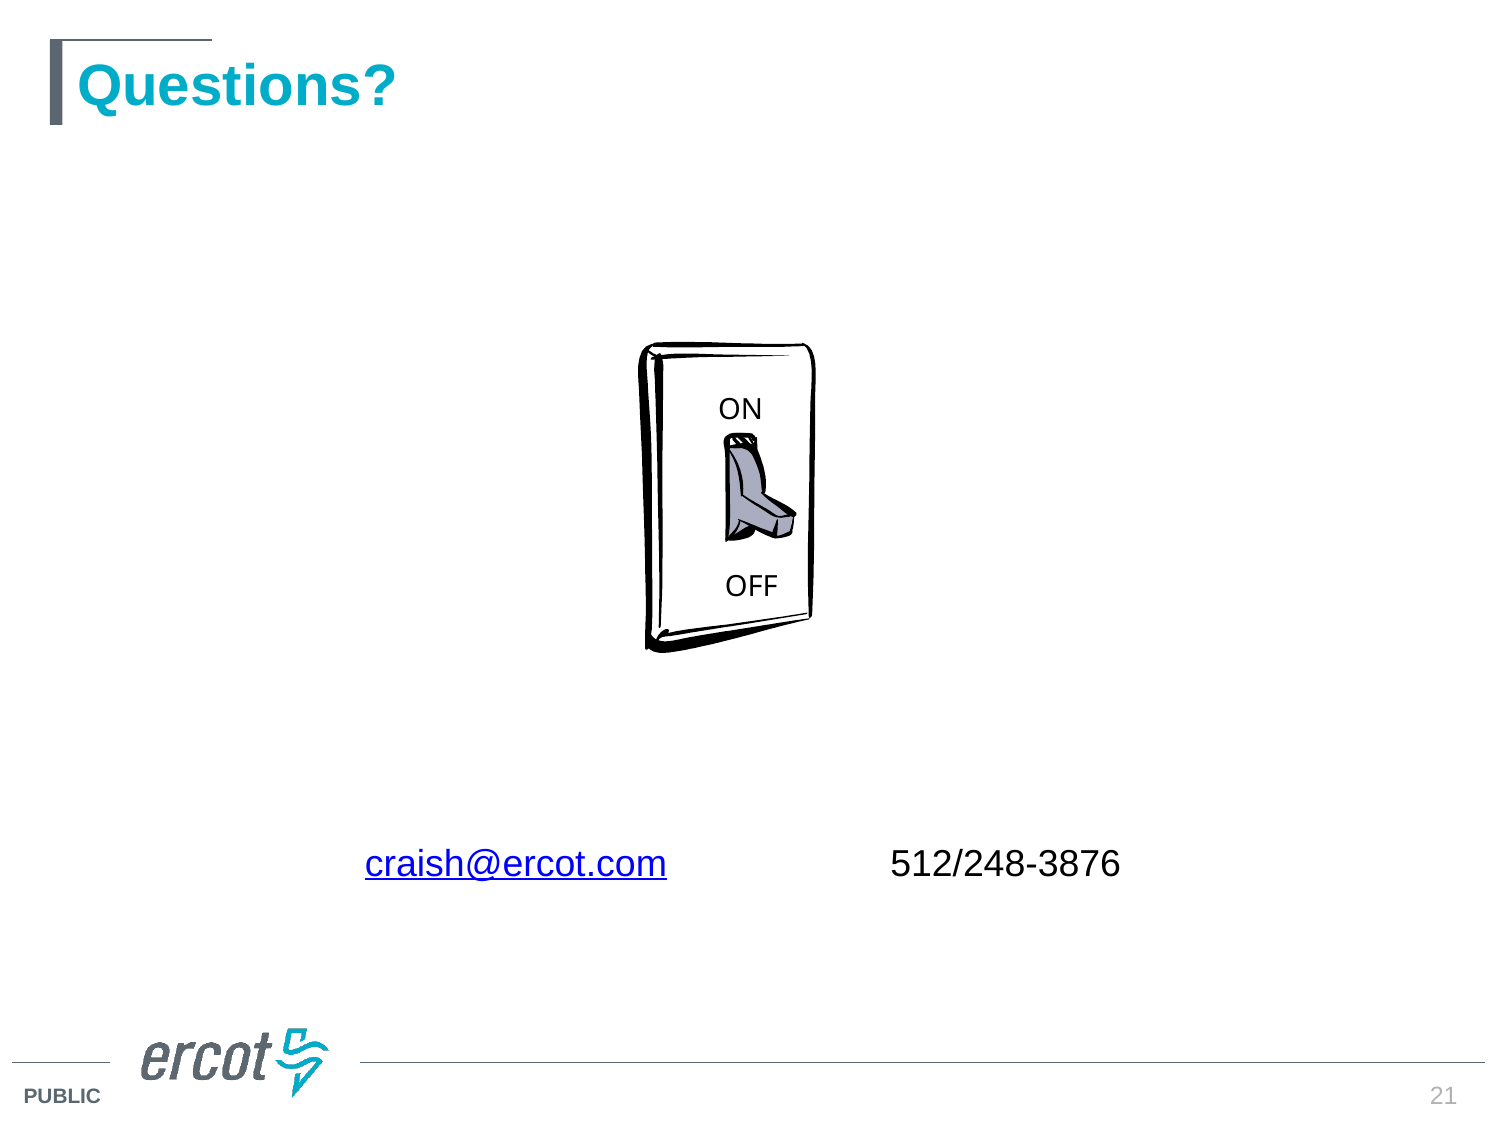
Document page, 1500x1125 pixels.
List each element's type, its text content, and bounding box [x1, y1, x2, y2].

slide_number 21 [1400, 1076, 1488, 1113]
picture [137, 1024, 332, 1100]
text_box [633, 338, 820, 655]
text_box craish@ercot.com 512/248-3876 [349, 831, 1175, 892]
title Questions? [62, 39, 1450, 125]
